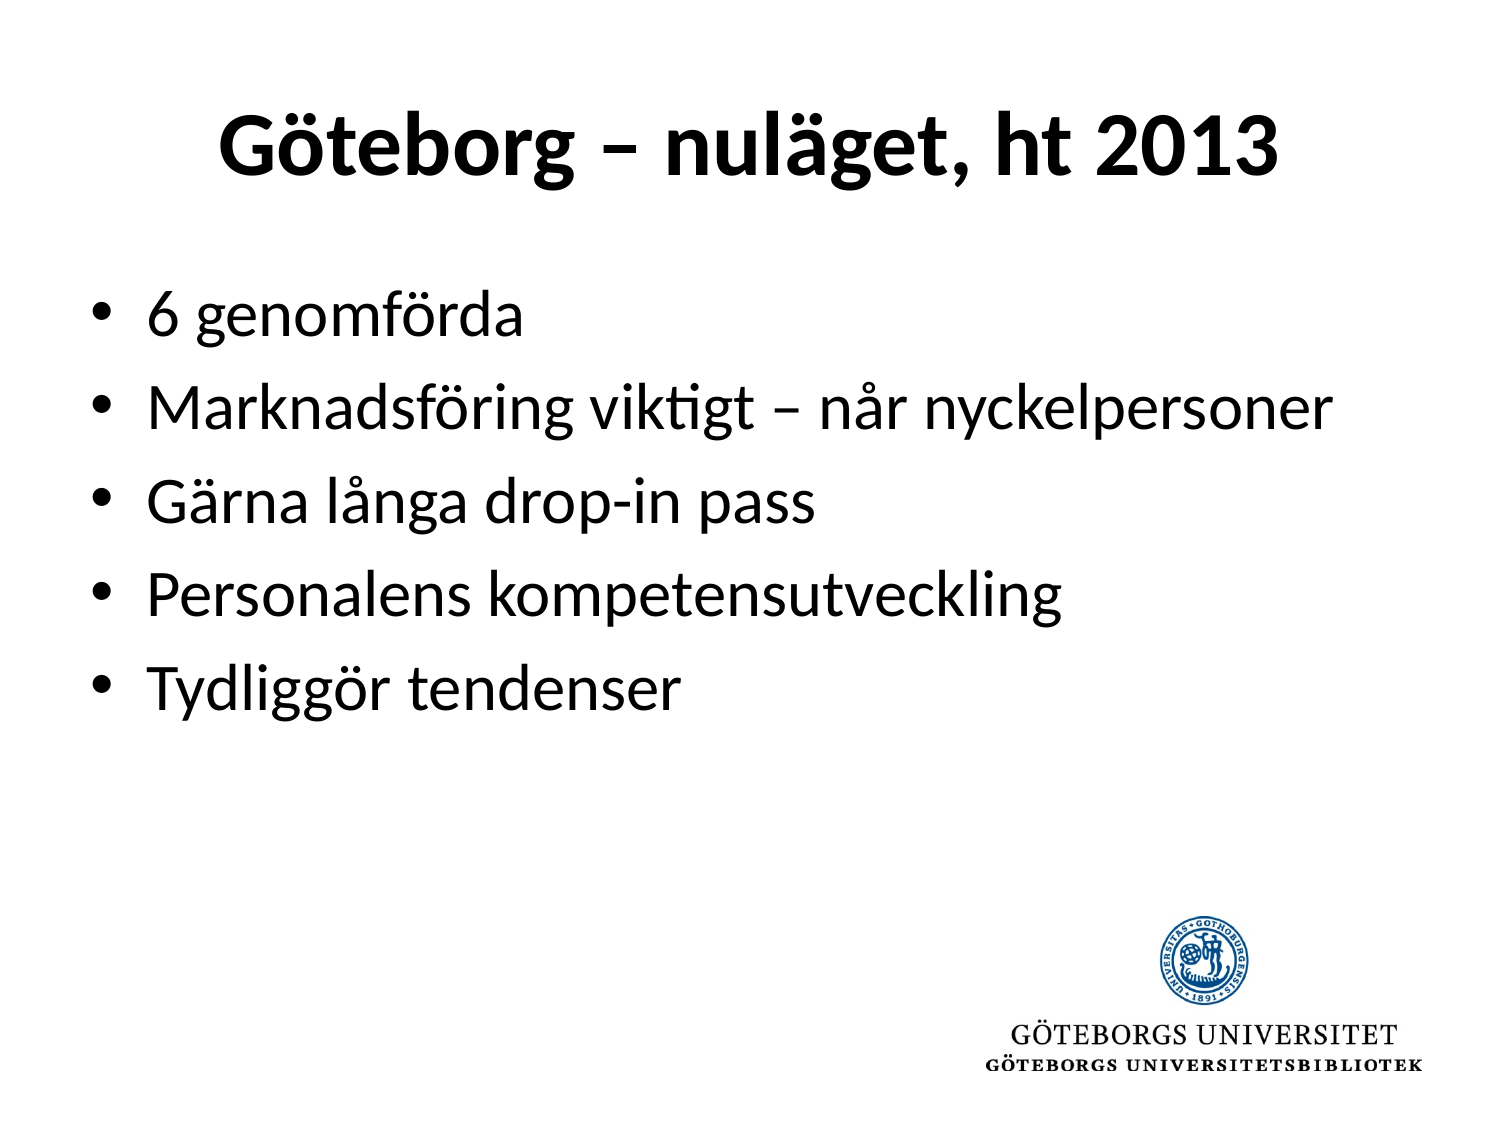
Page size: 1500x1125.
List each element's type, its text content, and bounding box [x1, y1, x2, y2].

title Göteborg – nuläget, ht 2013 [75, 45, 1425, 233]
list 6 genomförda Marknadsföring viktigt – når nyckelpersoner Gärna långa drop-in pass Personalens kompetensutveckling Tydliggör tendenser [75, 262, 1425, 1005]
picture [985, 916, 1422, 1072]
